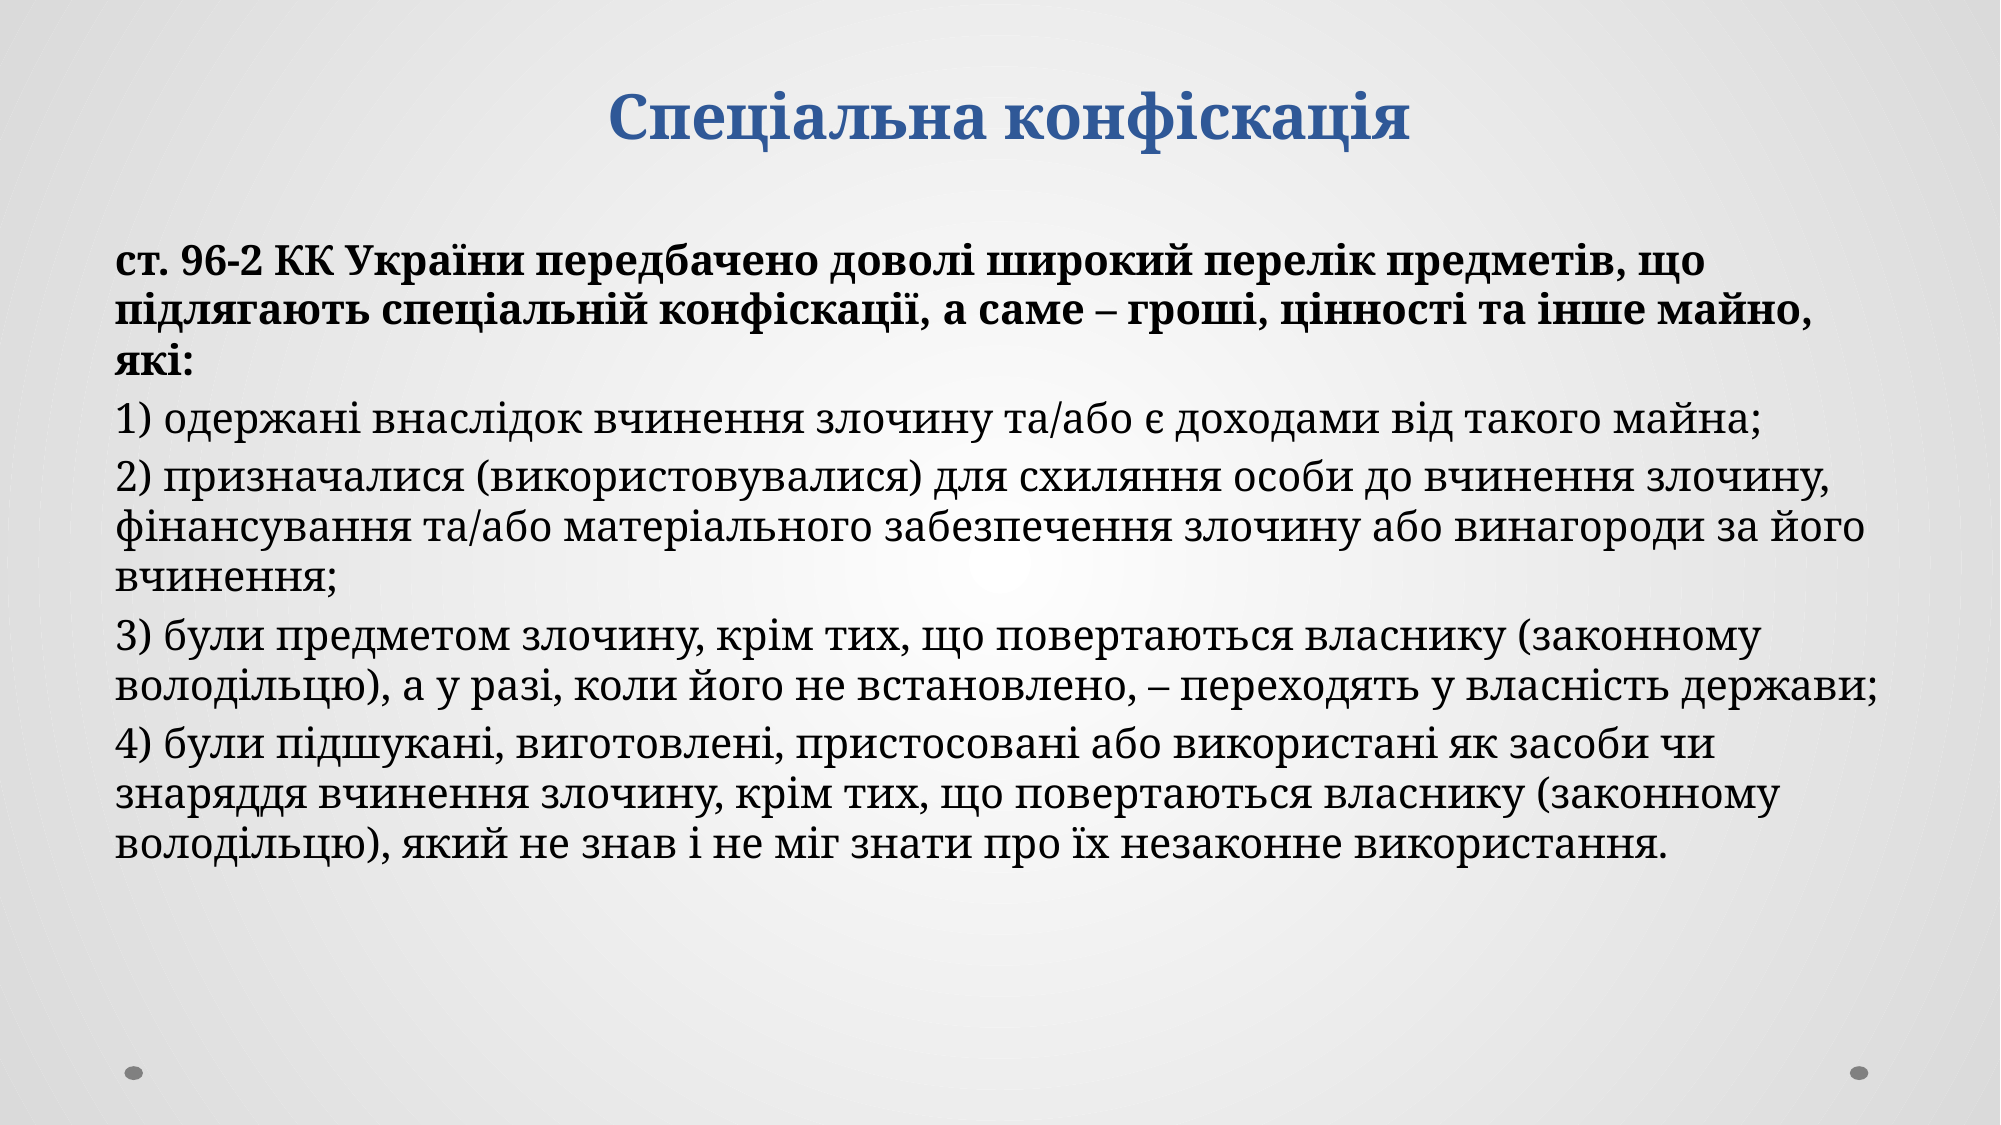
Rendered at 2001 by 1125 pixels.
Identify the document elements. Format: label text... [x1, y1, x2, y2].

title Спеціальна конфіскація [46, 60, 1973, 160]
list ст. 96-2 КК України передбачено доволі широкий перелік предметів, що підлягають спеціальній конфіскації, а саме – гроші, цінності та інше майно, які: 1) одержані внаслідок вчинення злочину та/або є доходами від такого майна; 2) призначалися (використовувалися) для схиляння особи до вчинення злочину, фінансування та/або матеріального забезпечення злочину або винагороди за його вчинення; 3) були предметом злочину, крім тих, що повертаються власнику (законному володільцю), а у разі, коли його не встановлено, – переходять у власність держави; 4) були підшукані, виготовлені, пристосовані або використані як засоби чи знаряддя вчинення злочину, крім тих, що повертаються власнику (законному володільцю), який не знав і не міг знати про їх незаконне використання. [99, 225, 1900, 1099]
